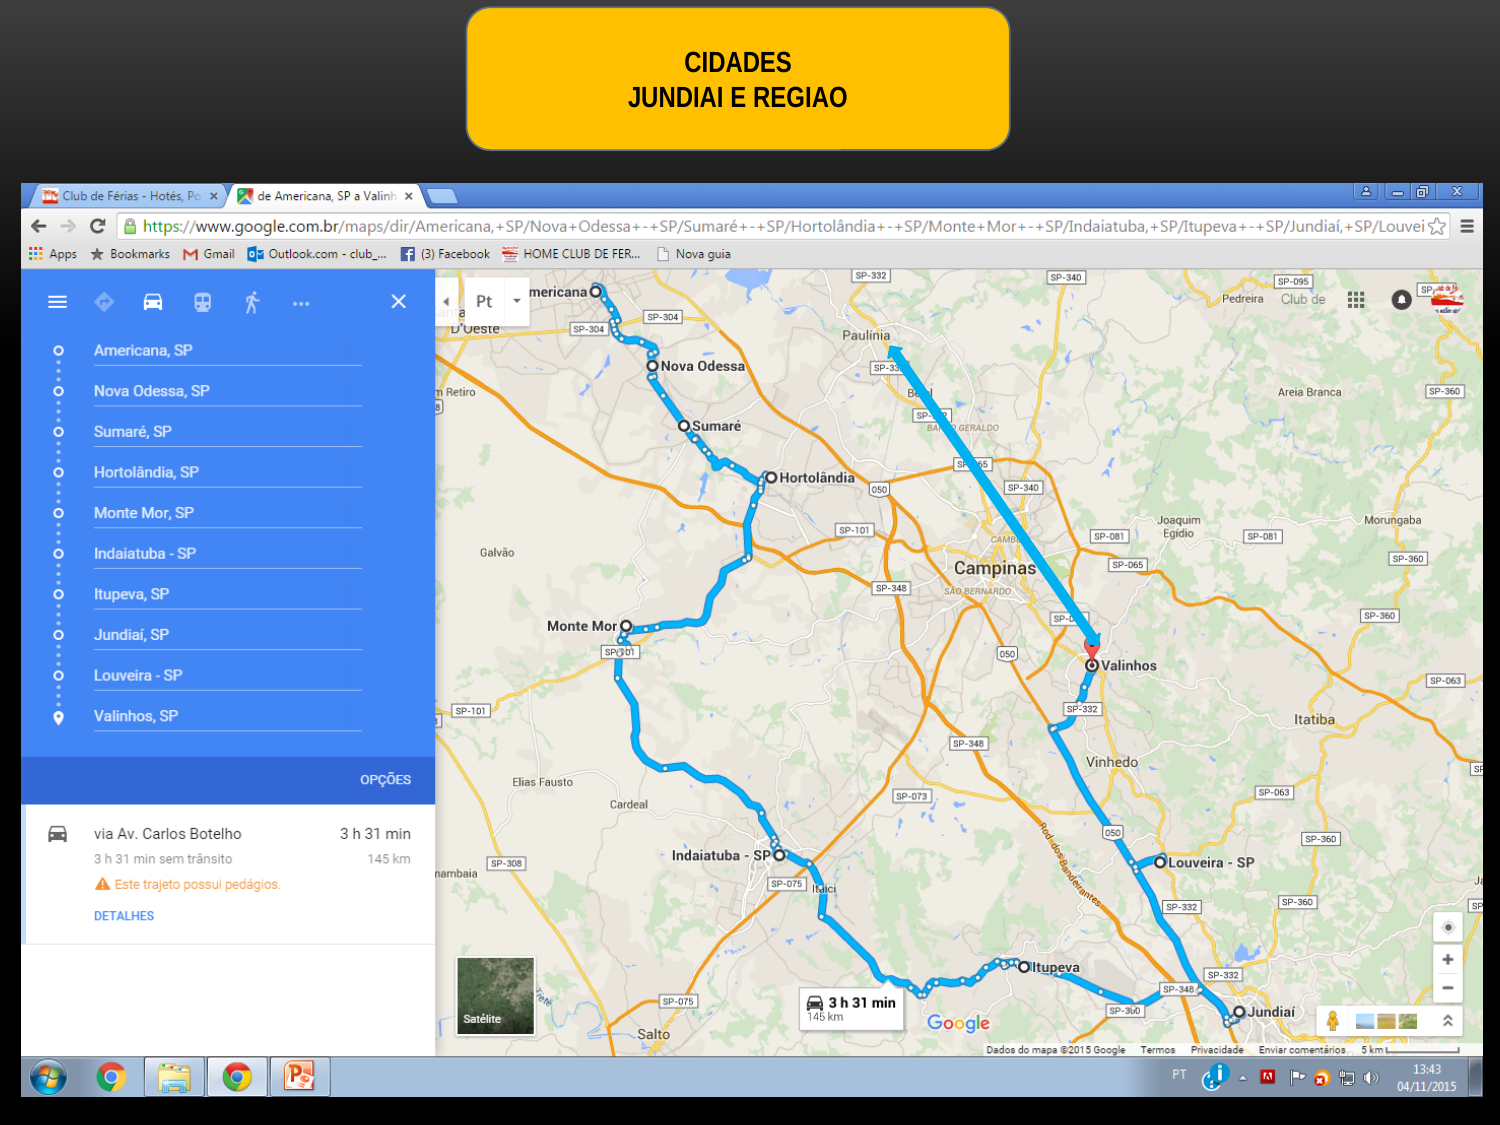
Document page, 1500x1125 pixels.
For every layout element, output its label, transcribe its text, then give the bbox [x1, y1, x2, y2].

picture [0, 0, 1500, 1125]
text_box CIDADES JUNDIAI E REGIAO [465, 6, 1011, 152]
